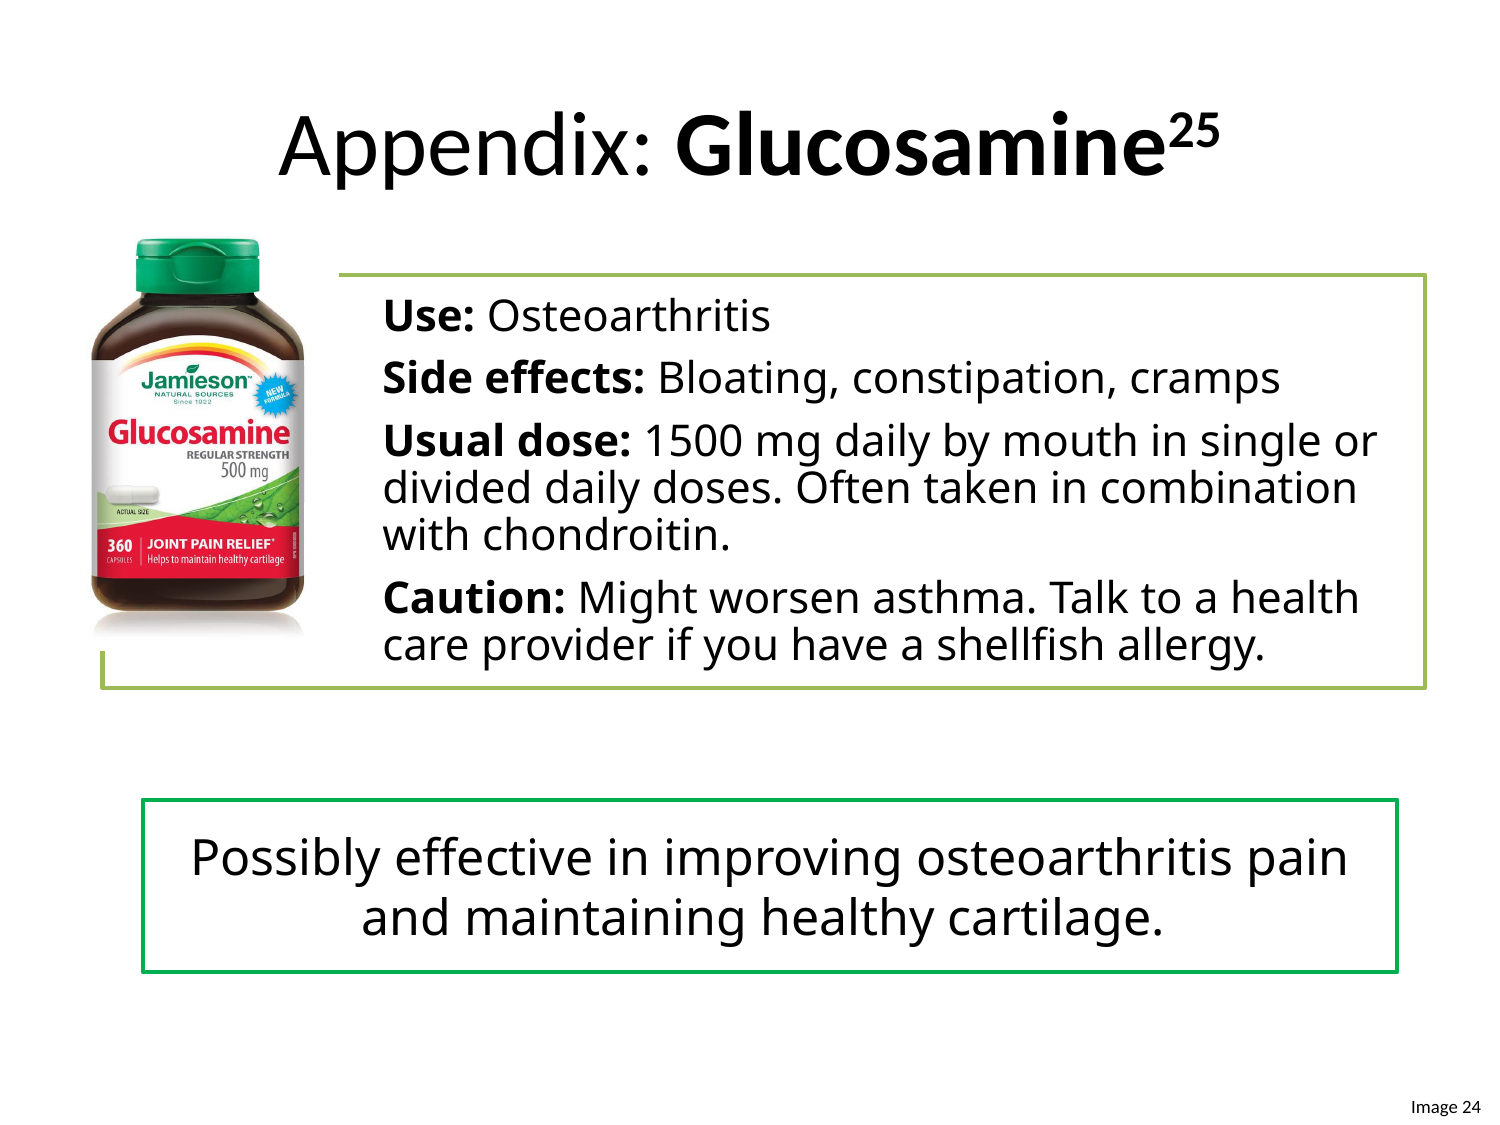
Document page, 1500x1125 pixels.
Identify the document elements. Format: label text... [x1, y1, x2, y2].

title Appendix: Glucosamine25 [75, 45, 1425, 152]
text_box Possibly effective in improving osteoarthritis pain and maintaining healthy cartilage. [141, 798, 1399, 974]
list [47, 152, 1426, 751]
text_box Image 24 [1396, 1087, 1500, 1125]
